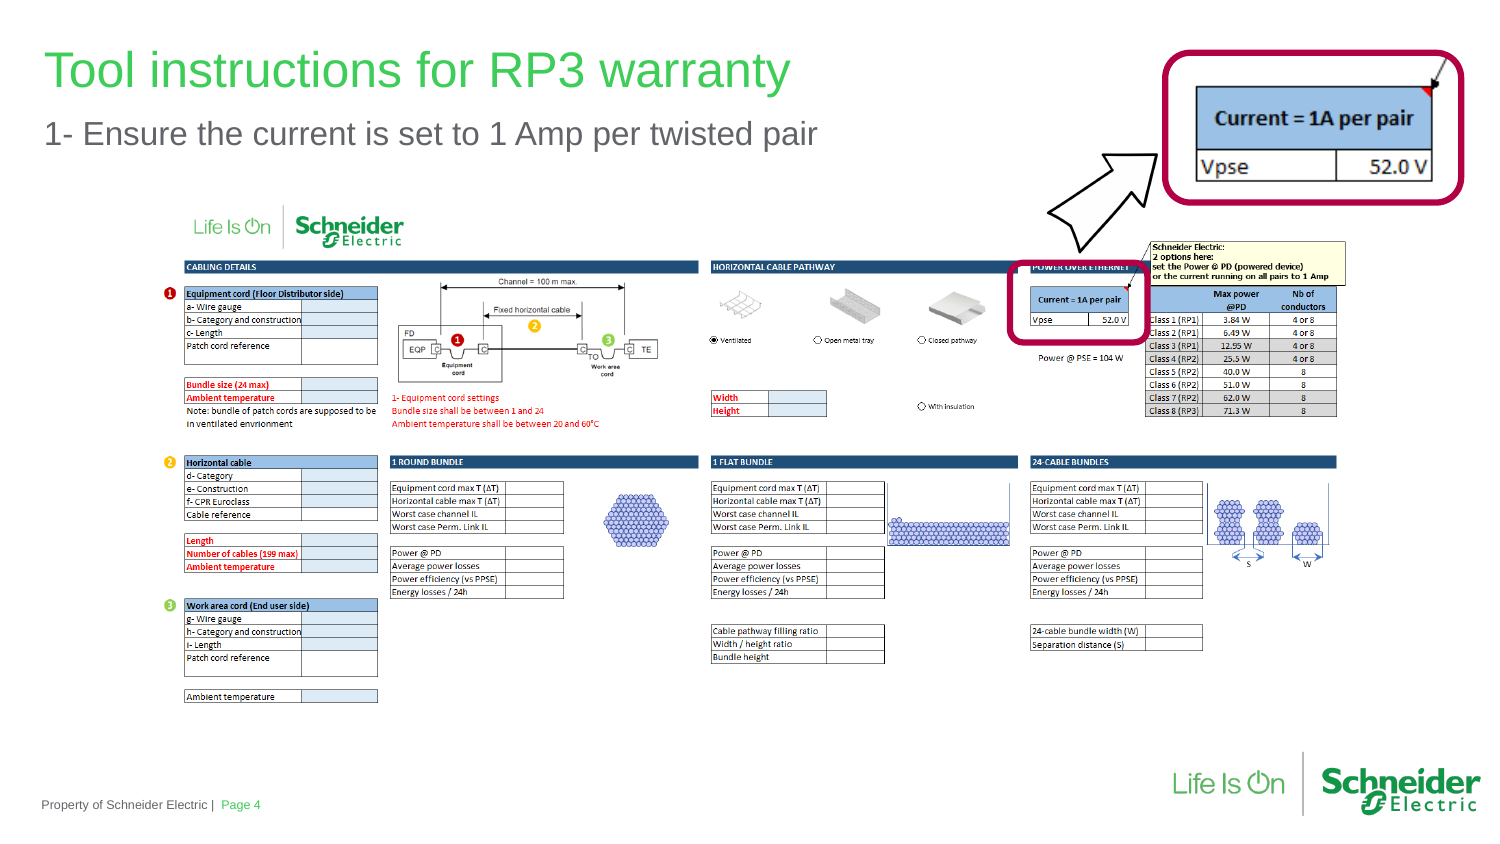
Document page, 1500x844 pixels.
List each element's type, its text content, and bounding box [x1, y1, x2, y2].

footer Property of Schneider Electric | [41, 796, 222, 812]
list Tool instructions for RP3 warranty [41, 37, 1460, 99]
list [157, 197, 1351, 719]
text_box [1177, 52, 1449, 56]
picture [1031, 58, 1458, 234]
slide_number Page 4 [222, 796, 308, 812]
list 1- Ensure the current is set to 1 Amp per twisted pair [41, 112, 1165, 154]
picture [1159, 737, 1495, 830]
